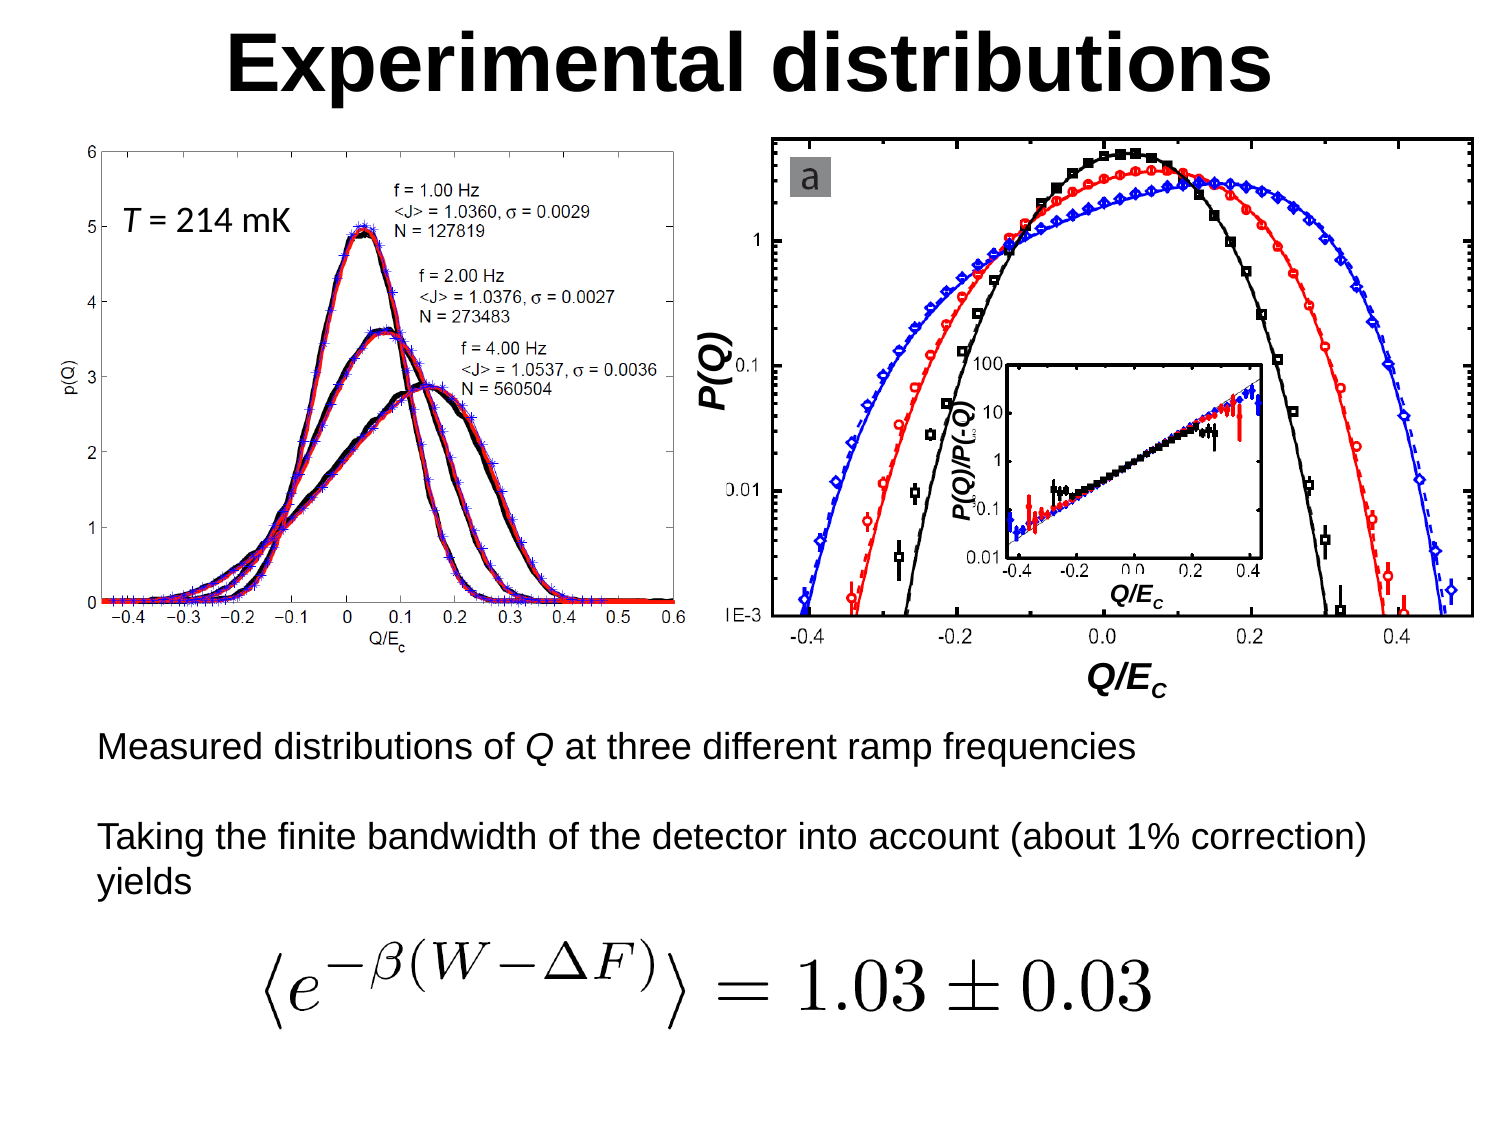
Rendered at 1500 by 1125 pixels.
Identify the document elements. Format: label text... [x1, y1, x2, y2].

picture [257, 925, 1161, 1040]
title Experimental distributions [75, 0, 1425, 129]
text_box Measured distributions of Q at three different ramp frequencies Taking the finite bandwidth of the detector into account (about 1% correction) yields [82, 714, 1442, 1000]
text_box Q/EC [1071, 654, 1182, 711]
picture [34, 128, 721, 664]
picture [726, 128, 1482, 647]
